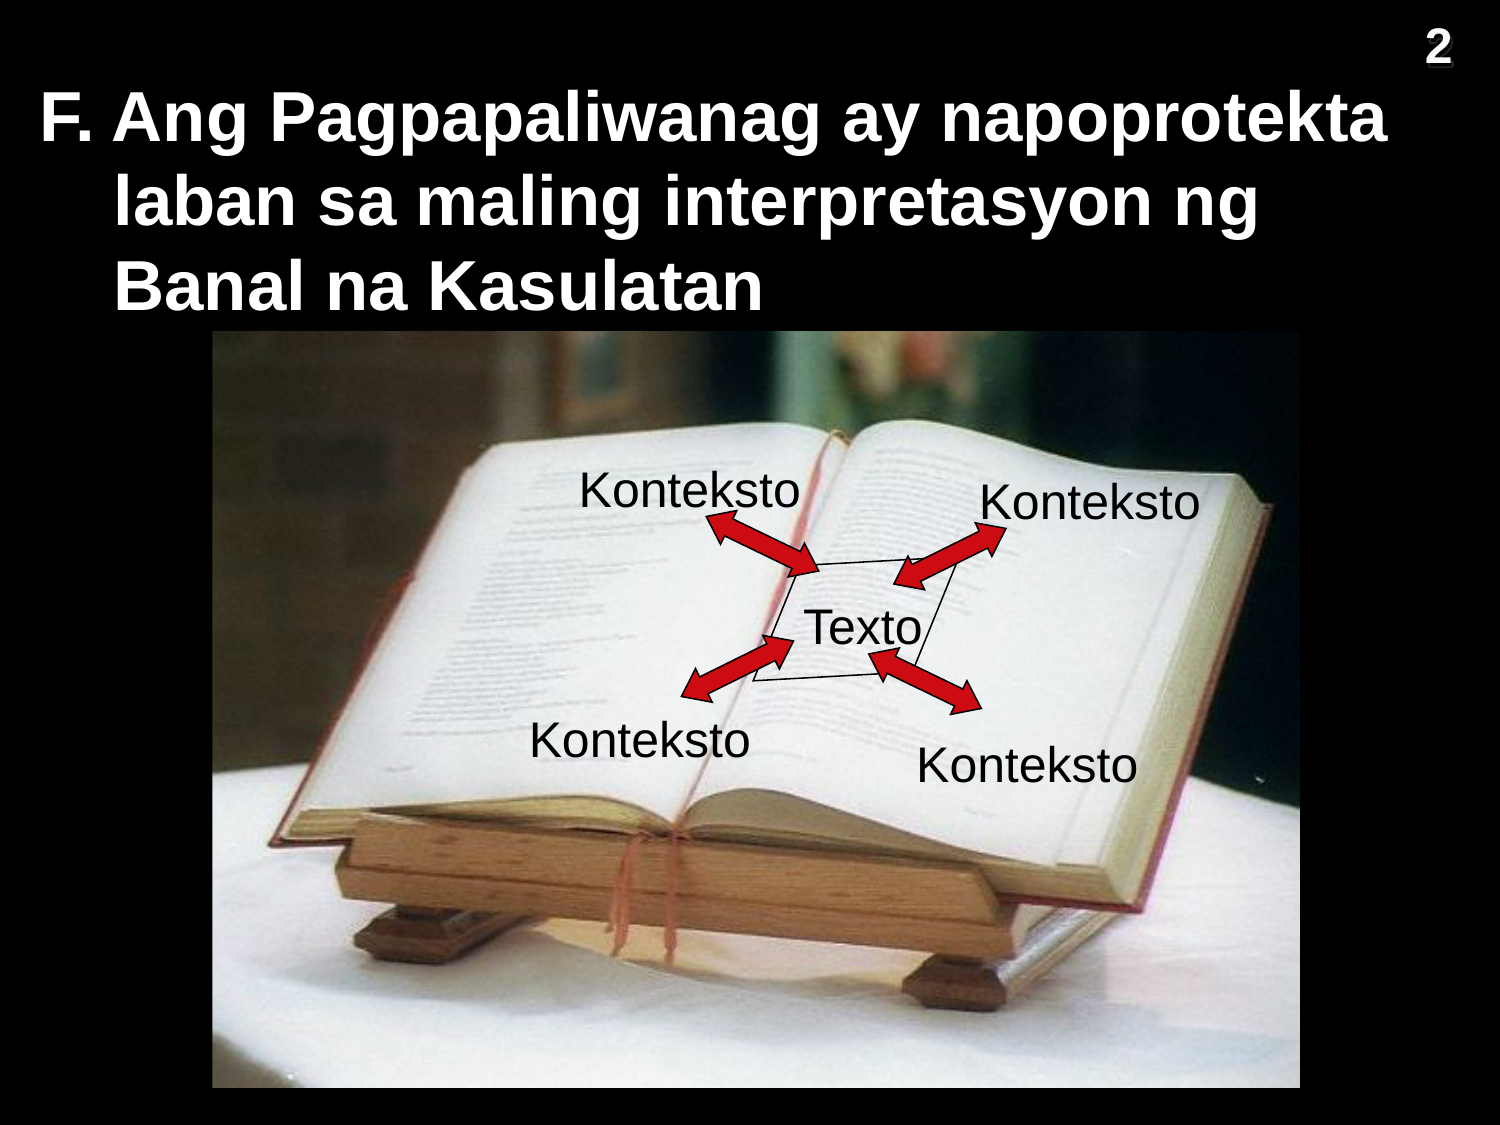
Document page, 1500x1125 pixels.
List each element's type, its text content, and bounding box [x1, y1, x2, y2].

picture [212, 330, 1301, 1088]
title F. Ang Pagpapaliwanag ay napoprotekta laban sa maling interpretasyon ng Banal na Kasulatan [24, 82, 1451, 313]
text_box 2 [1410, 6, 1468, 82]
